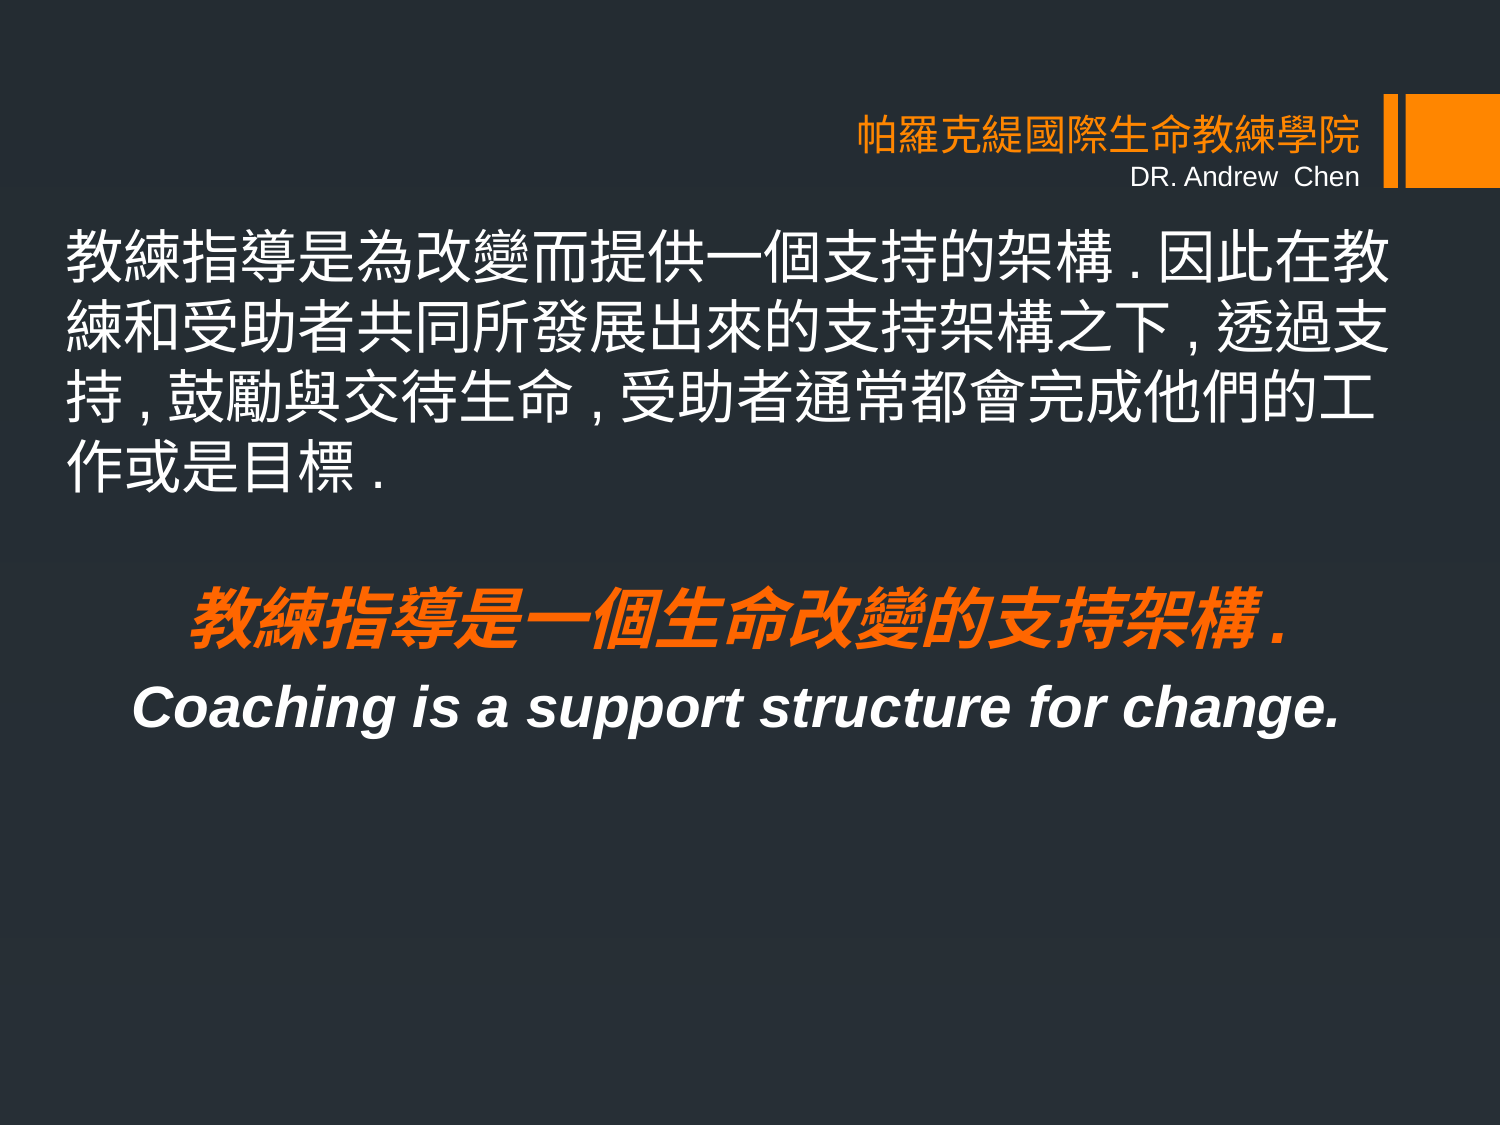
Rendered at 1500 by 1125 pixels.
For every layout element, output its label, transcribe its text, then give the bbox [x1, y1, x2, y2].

subtitle 教練指導是為改變而提供一個支持的架構.因此在教練和受助者共同所發展出來的支持架構之下,透過支持,鼓勵與交待生命,受助者通常都會完成他們的工作或是目標. 教練指導是一個生命改變的支持架構. Coaching is a support structure for change. [50, 212, 1425, 1100]
title 帕羅克緹國際生命教練學院 DR. Andrew Chen [174, 99, 1375, 200]
